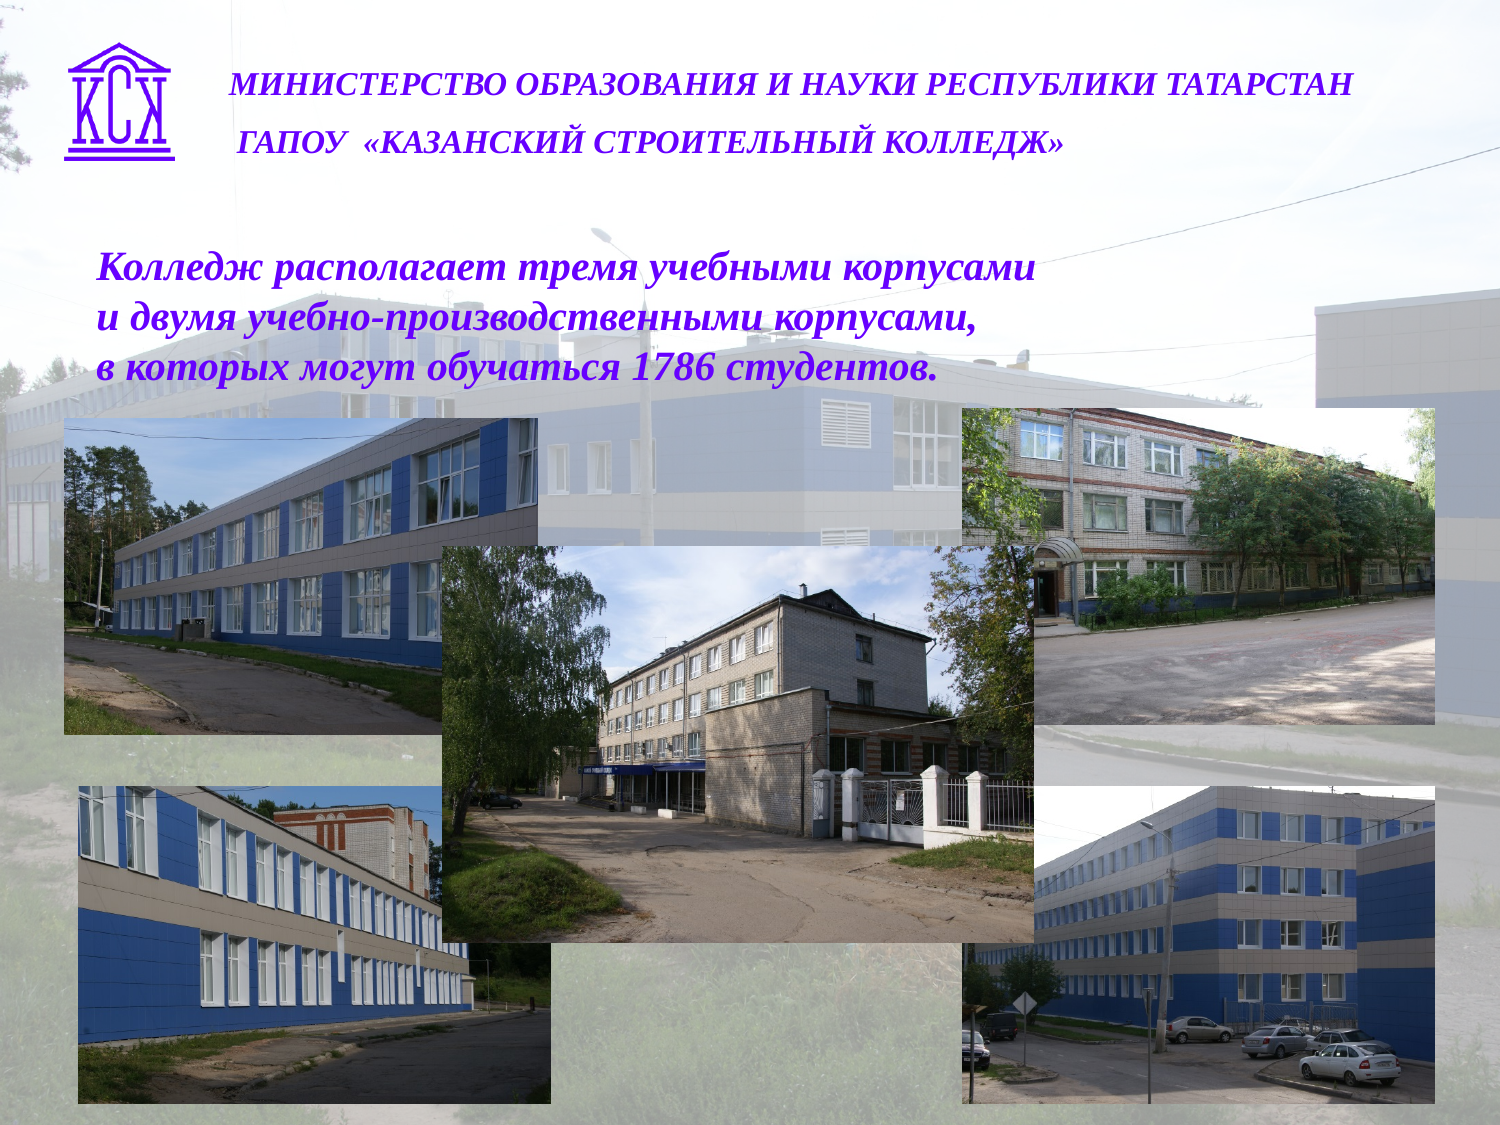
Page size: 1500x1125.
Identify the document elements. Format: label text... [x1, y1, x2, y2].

picture [64, 407, 1436, 1104]
text_box Колледж располагает тремя учебными корпусами и двумя учебно-производственными корпусами, в которых могут обучаться 1786 студентов. [81, 231, 1063, 397]
picture [64, 42, 175, 162]
text_box ГАПОУ «Казанский строительный колледж» [222, 113, 1081, 168]
text_box МИНИСТЕРСТВО ОБРАЗОВАНИЯ И НАУКИ РЕСПУБЛИКИ ТАТАРСТАН [213, 54, 1370, 110]
